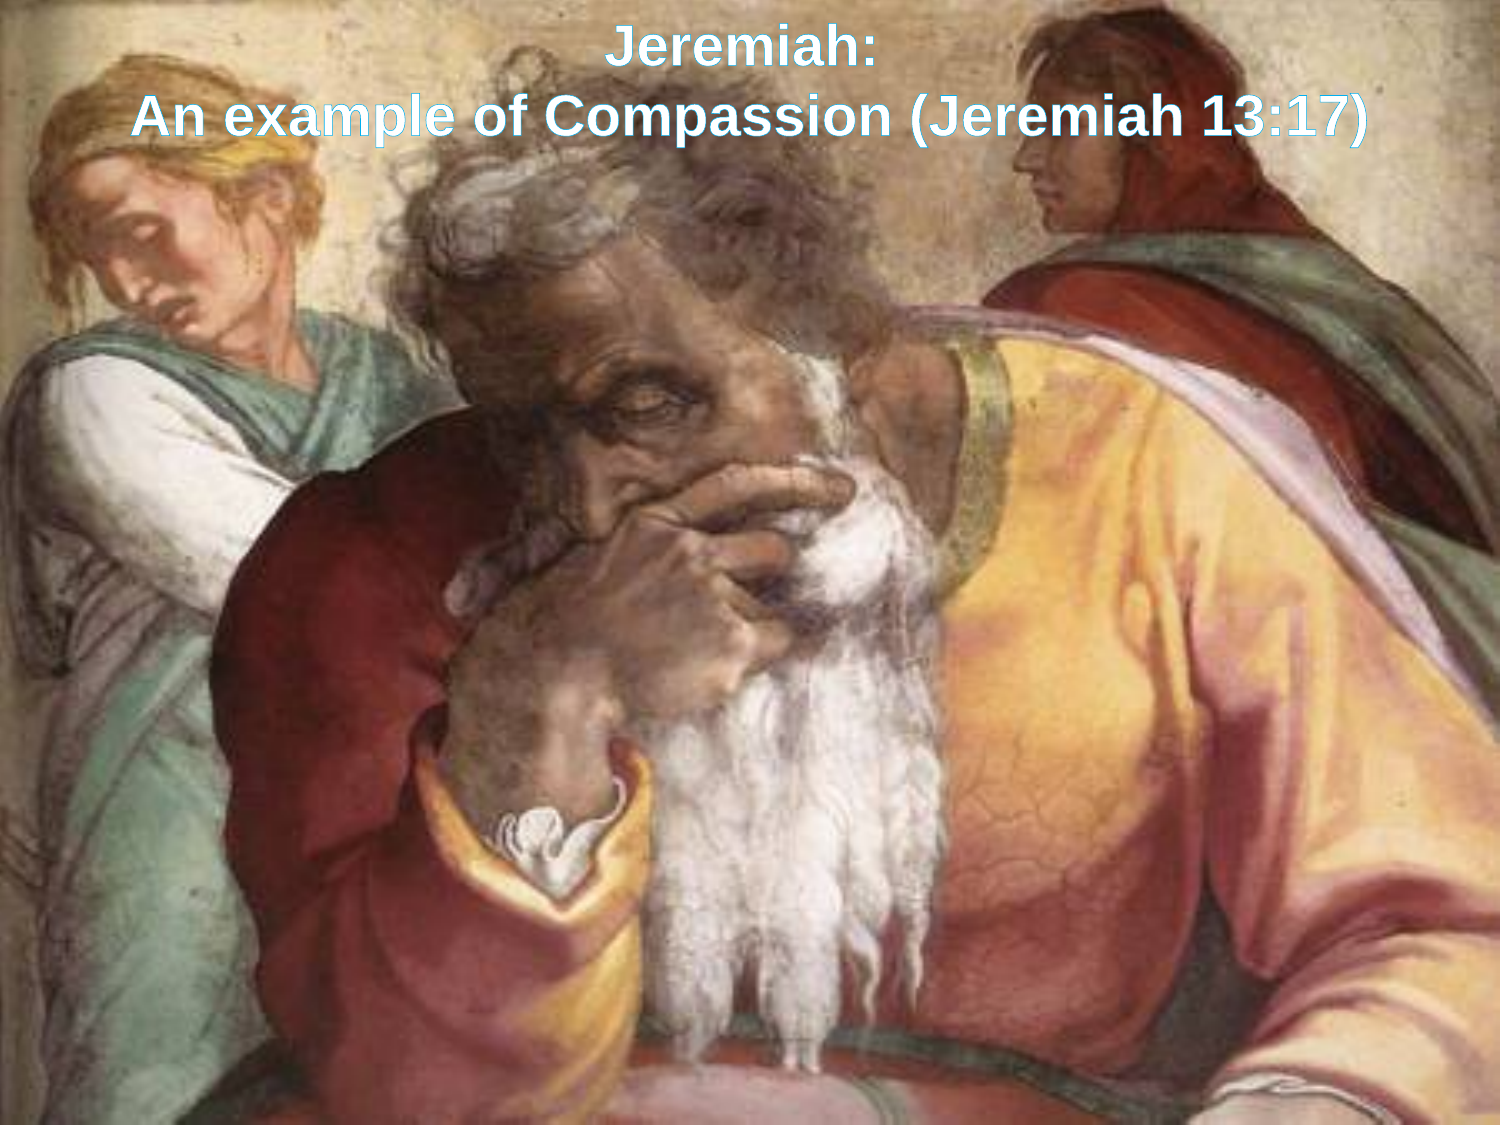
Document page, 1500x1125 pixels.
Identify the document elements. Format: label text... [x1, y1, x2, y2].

picture [0, 155, 1500, 1125]
text_box Jeremiah: An example of Compassion (Jeremiah 13:17) [0, 0, 1500, 155]
